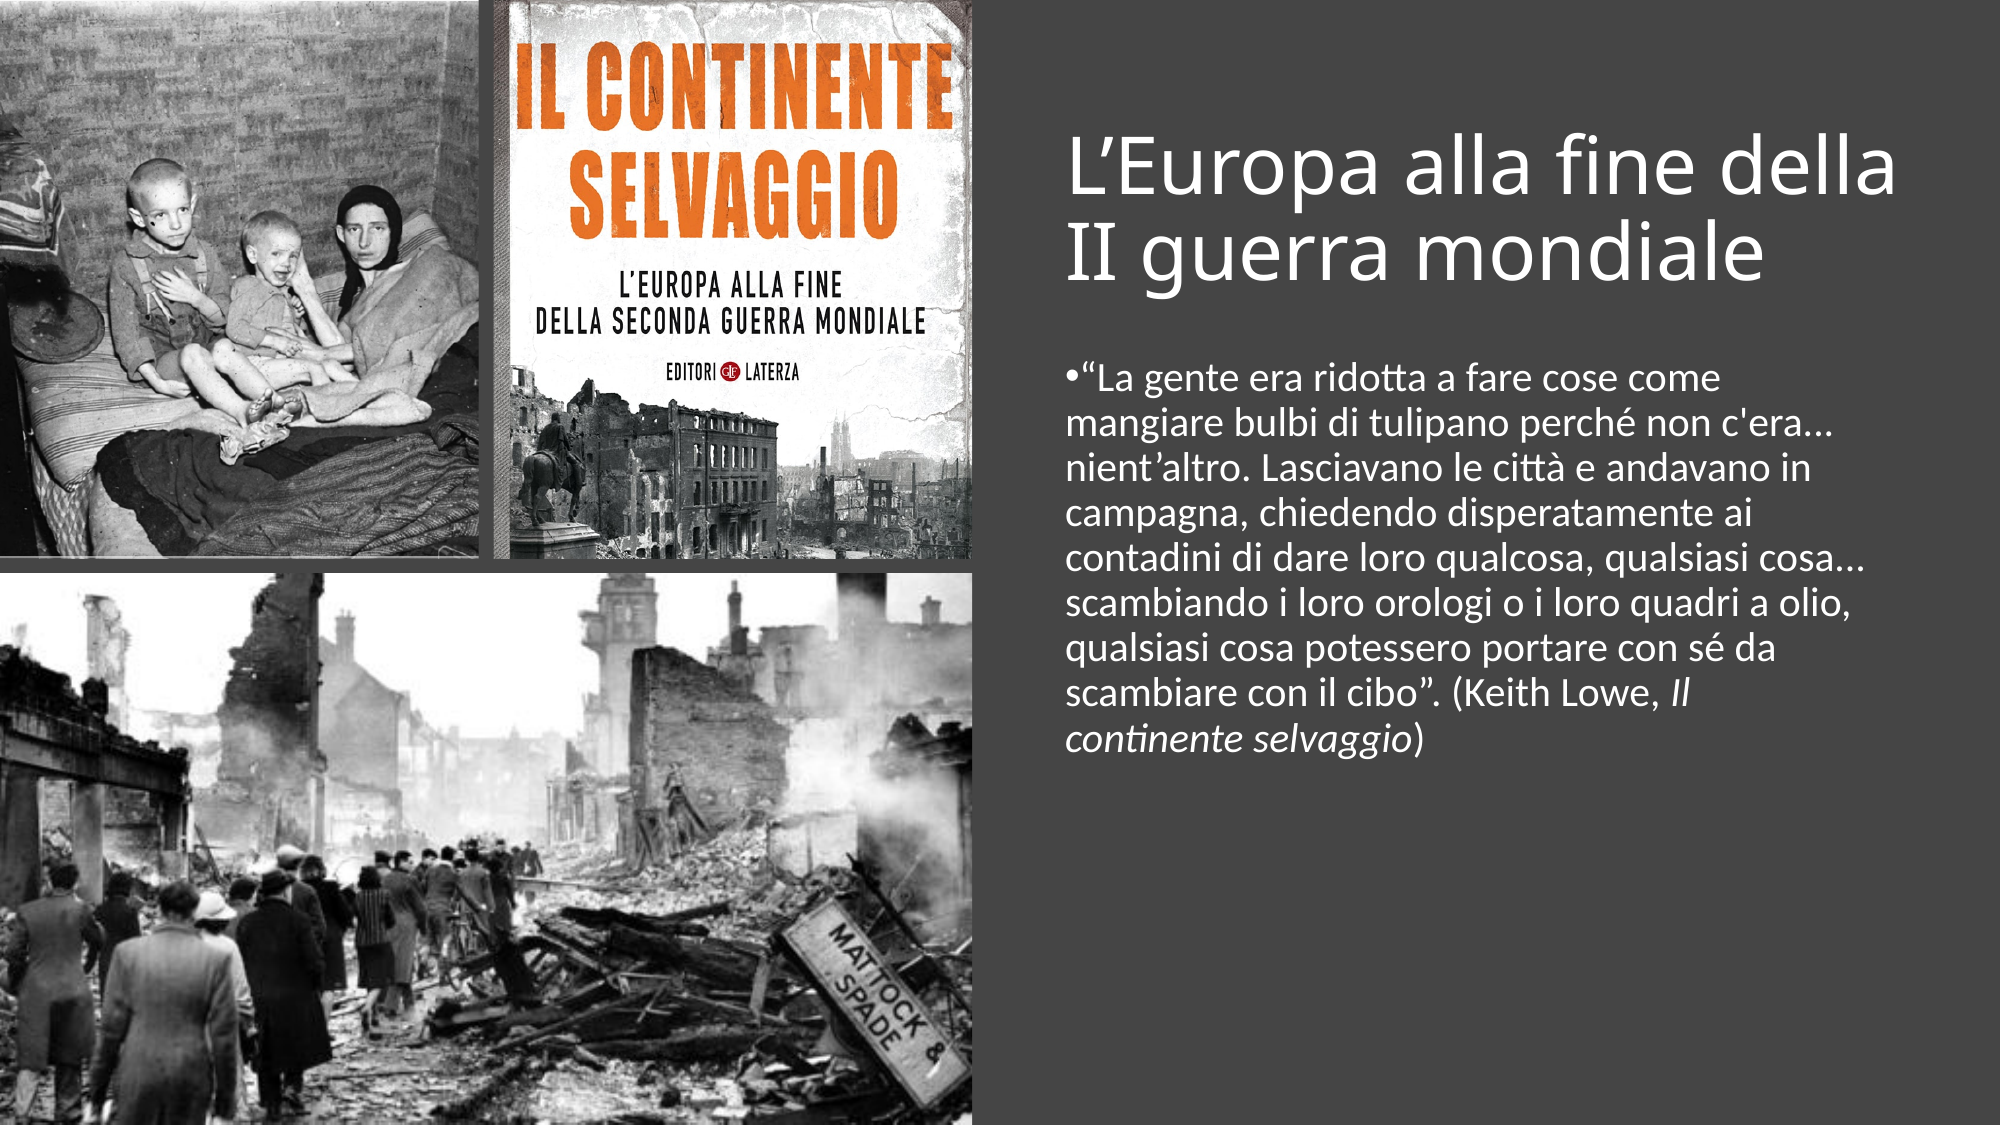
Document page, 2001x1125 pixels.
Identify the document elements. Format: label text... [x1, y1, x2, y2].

picture [0, 573, 973, 1125]
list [493, 0, 973, 559]
picture [0, 0, 479, 559]
list “La gente era ridotta a fare cose come mangiare bulbi di tulipano perché non c'era... nient’altro. Lasciavano le città e andavano in campagna, chiedendo disperatamente ai contadini di dare loro qualcosa, qualsiasi cosa... scambiando i loro orologi o i loro quadri a olio, qualsiasi cosa potessero portare con sé da scambiare con il cibo”. (Keith Lowe, Il continente selvaggio) [1050, 348, 1890, 1013]
title L’Europa alla fine della II guerra mondiale [1050, 79, 1920, 344]
